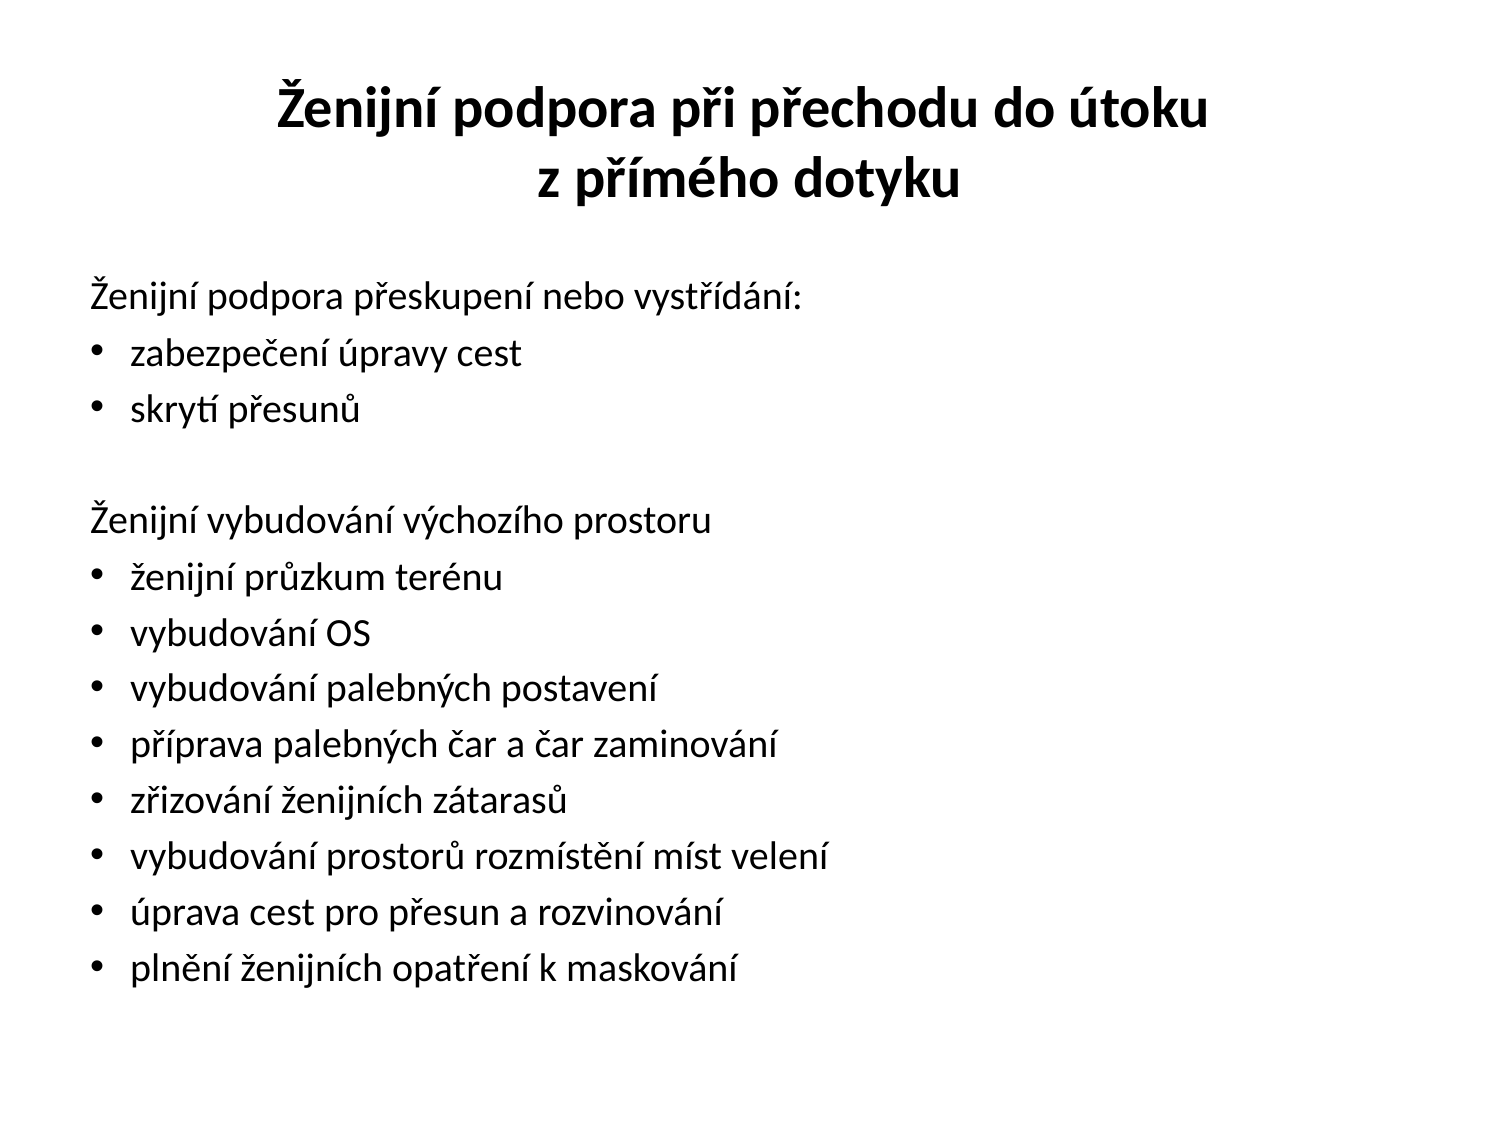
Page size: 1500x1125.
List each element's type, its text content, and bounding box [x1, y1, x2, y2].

list Ženijní podpora přeskupení nebo vystřídání: zabezpečení úpravy cest skrytí přesunů Ženijní vybudování výchozího prostoru ženijní průzkum terénu vybudování OS vybudování palebných postavení příprava palebných čar a čar zaminování zřizování ženijních zátarasů vybudování prostorů rozmístění míst velení úprava cest pro přesun a rozvinování plnění ženijních opatření k maskování [75, 262, 1425, 1005]
title Ženijní podpora při přechodu do útoku z přímého dotyku [75, 45, 1425, 233]
